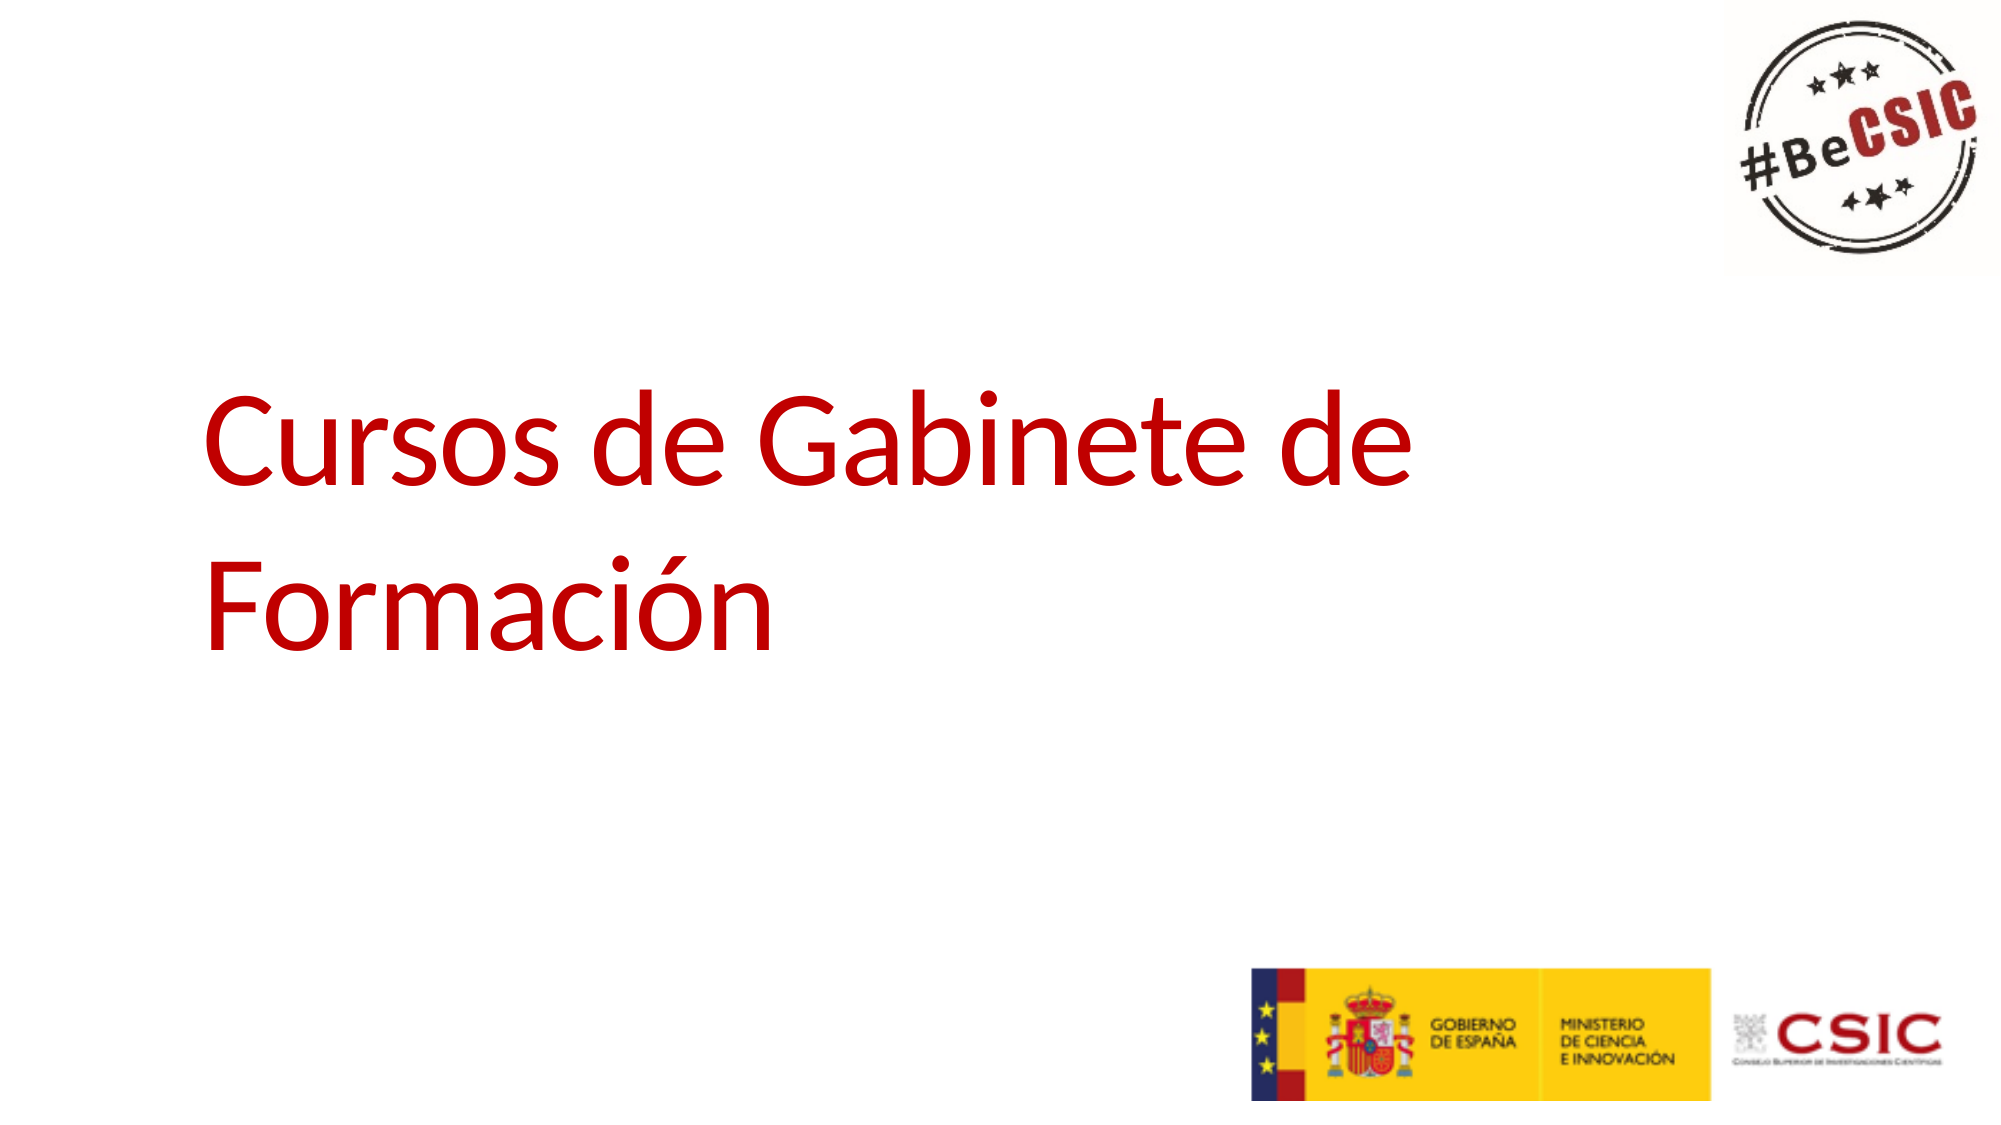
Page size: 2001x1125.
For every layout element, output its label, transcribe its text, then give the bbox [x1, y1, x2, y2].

text_box Cursos de Gabinete de Formación [187, 259, 1976, 686]
picture [1250, 967, 1965, 1101]
picture [1724, 0, 2000, 276]
